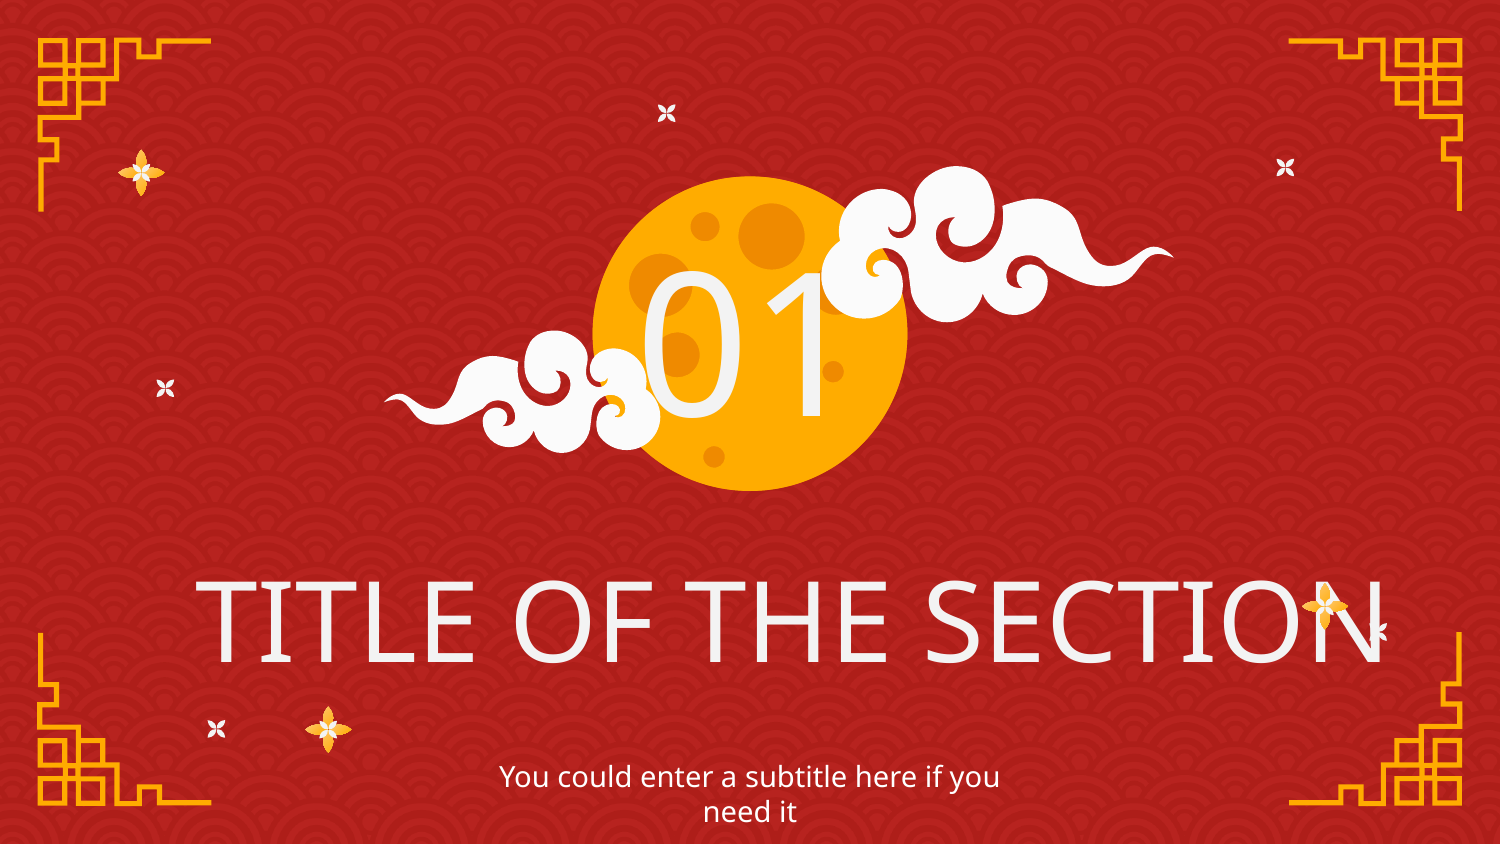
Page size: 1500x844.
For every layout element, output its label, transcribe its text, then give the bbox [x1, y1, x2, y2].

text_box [383, 165, 1175, 492]
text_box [1301, 583, 1349, 630]
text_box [305, 706, 352, 753]
title TITLE OF THE SECTION [154, 548, 1433, 687]
subtitle You could enter a subtitle here if you need it [452, 743, 1048, 798]
picture [0, 0, 1500, 844]
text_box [118, 149, 165, 196]
